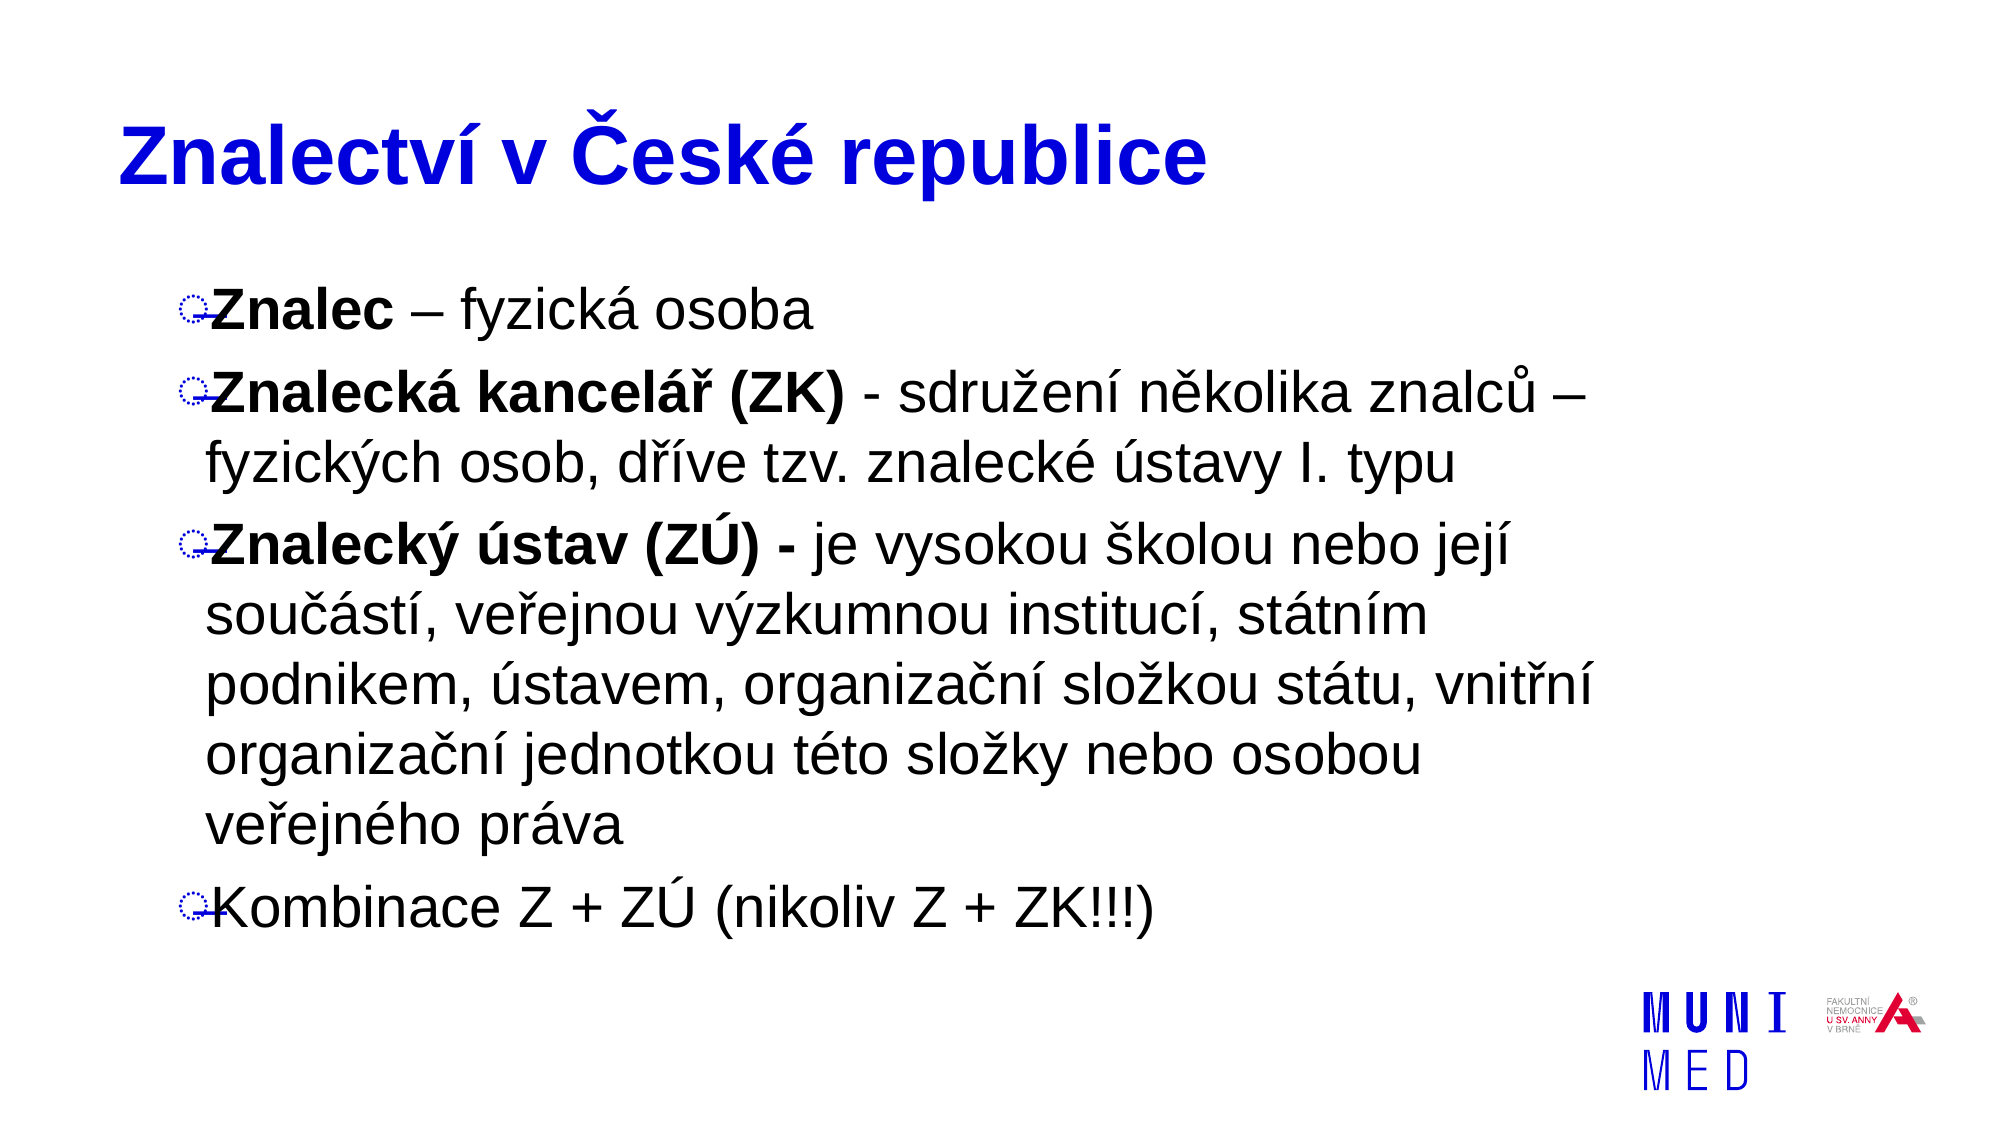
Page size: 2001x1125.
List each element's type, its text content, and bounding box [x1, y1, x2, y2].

title Znalectví v České republice [118, 118, 1883, 193]
list Znalec – fyzická osoba Znalecká kancelář (ZK) - sdružení několika znalců – fyzických osob, dříve tzv. znalecké ústavy I. typu Znalecký ústav (ZÚ) - je vysokou školou nebo její součástí, veřejnou výzkumnou institucí, státním podnikem, ústavem, organizační složkou státu, vnitřní organizační jednotkou této složky nebo osobou veřejného práva Kombinace Z + ZÚ (nikoliv Z + ZK!!!) [164, 271, 1642, 938]
